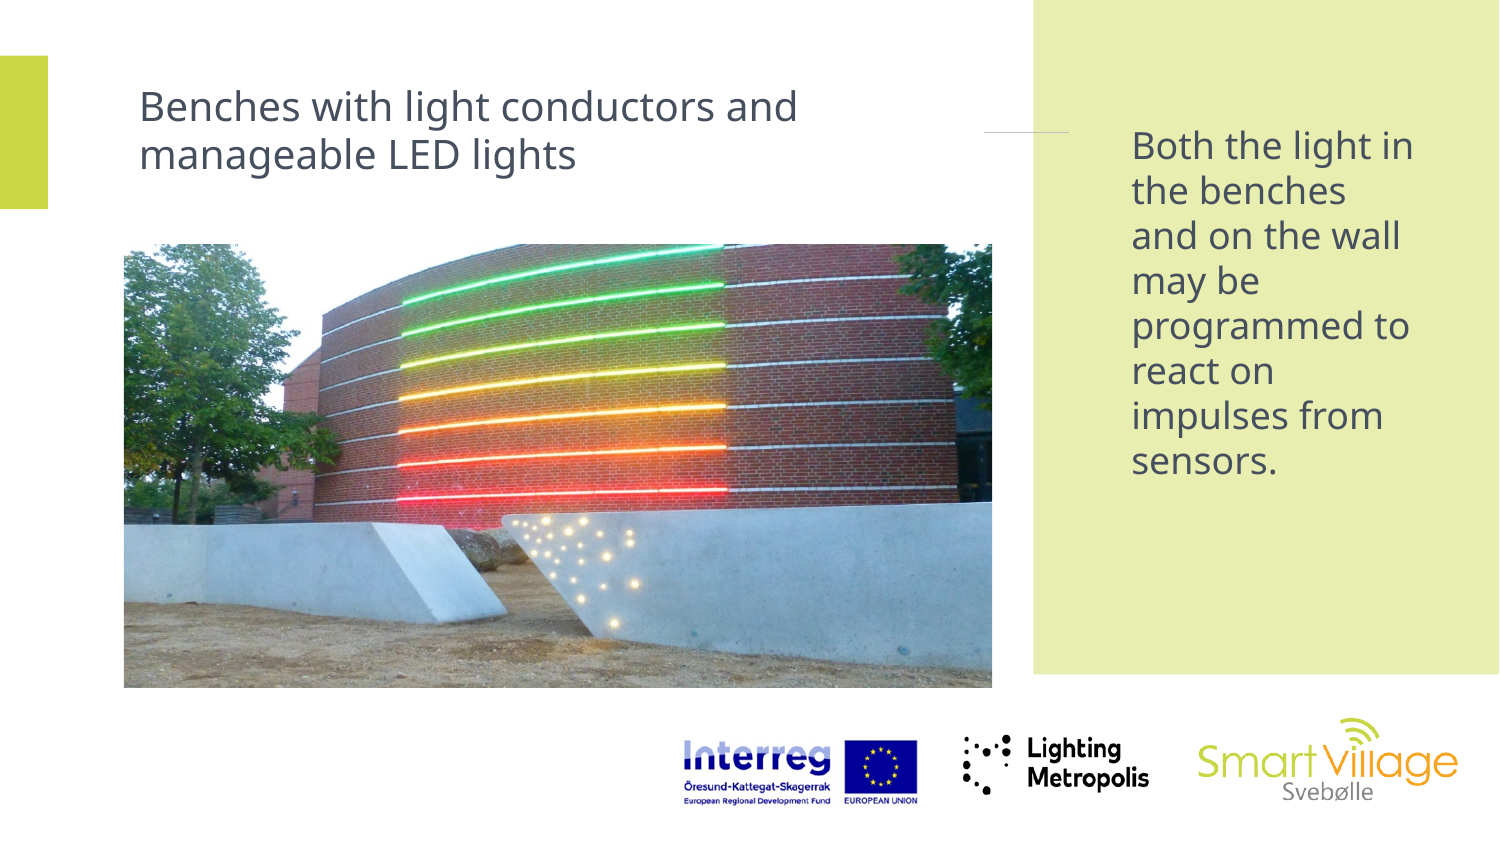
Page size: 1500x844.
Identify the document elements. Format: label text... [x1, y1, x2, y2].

list Both the light in the benches and on the wall may be programmed to react on impulses from sensors. [1116, 114, 1432, 636]
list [123, 244, 993, 688]
picture [1198, 717, 1458, 801]
picture [662, 705, 1175, 827]
title Benches with light conductors and manageable LED lights [123, 72, 939, 186]
